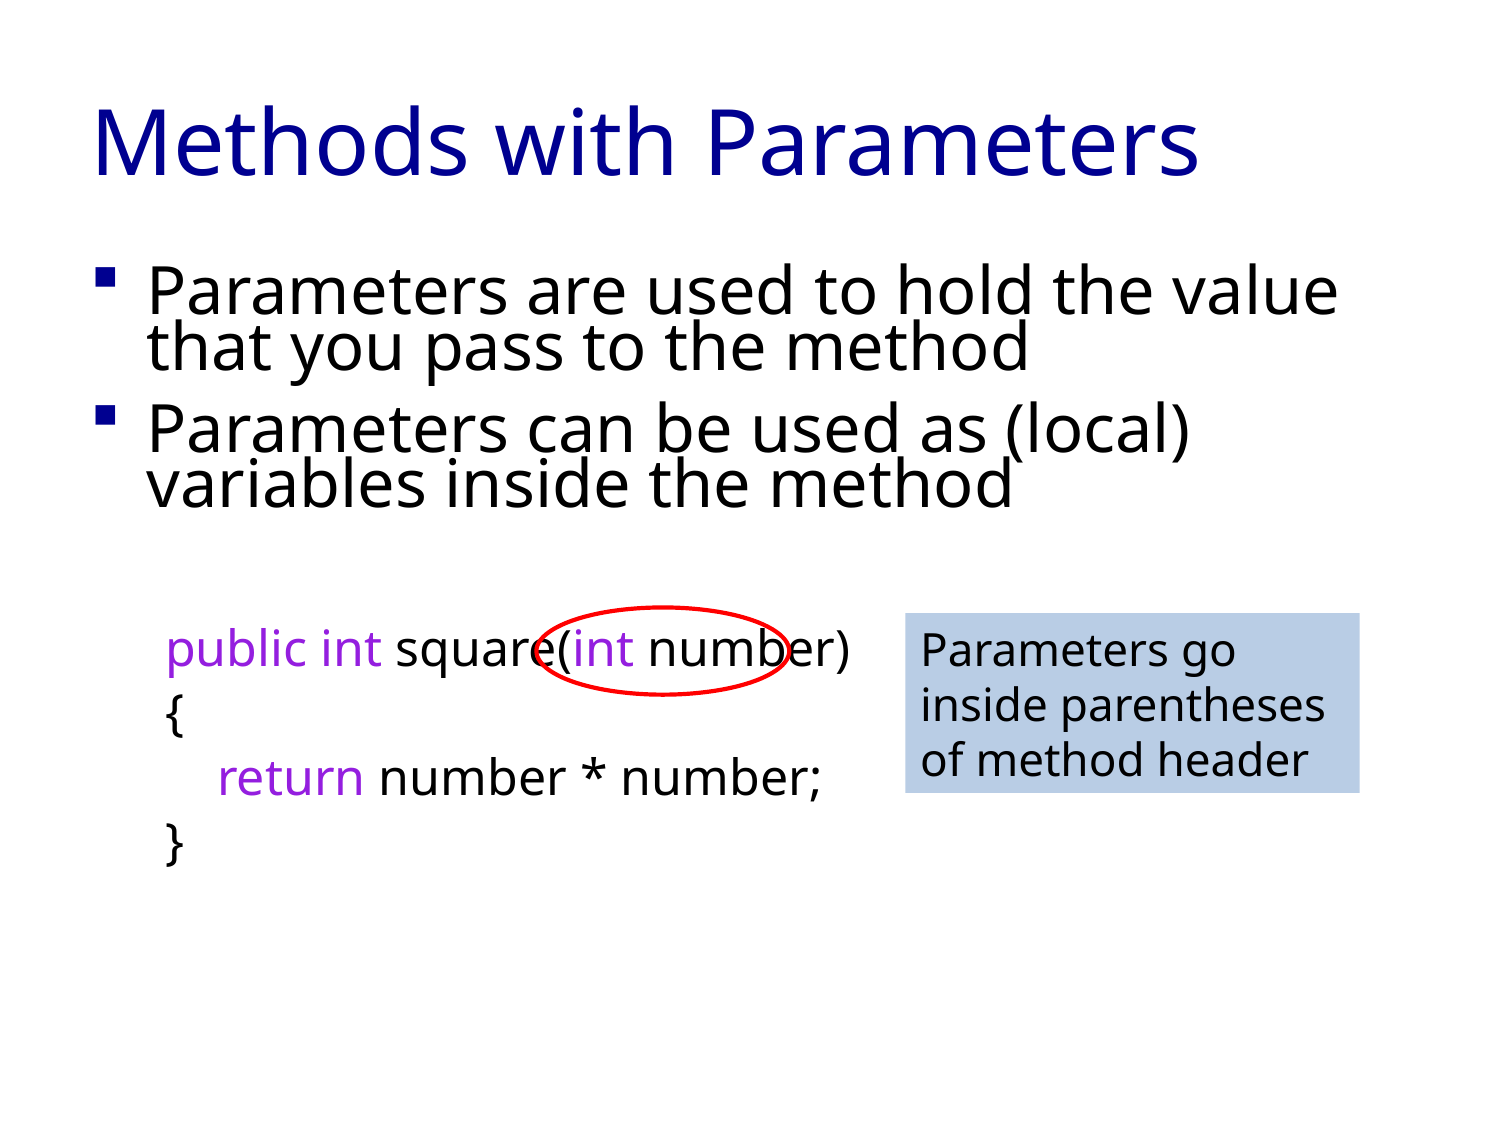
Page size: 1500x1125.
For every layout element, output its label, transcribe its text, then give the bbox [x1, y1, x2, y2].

text_box [534, 605, 792, 697]
title Methods with Parameters [75, 45, 1425, 233]
list Parameters are used to hold the value that you pass to the method Parameters can be used as (local) variables inside the method public int square(int number) { return number * number; } [75, 262, 1425, 1005]
text_box Parameters go inside parentheses of method header [905, 613, 1360, 793]
